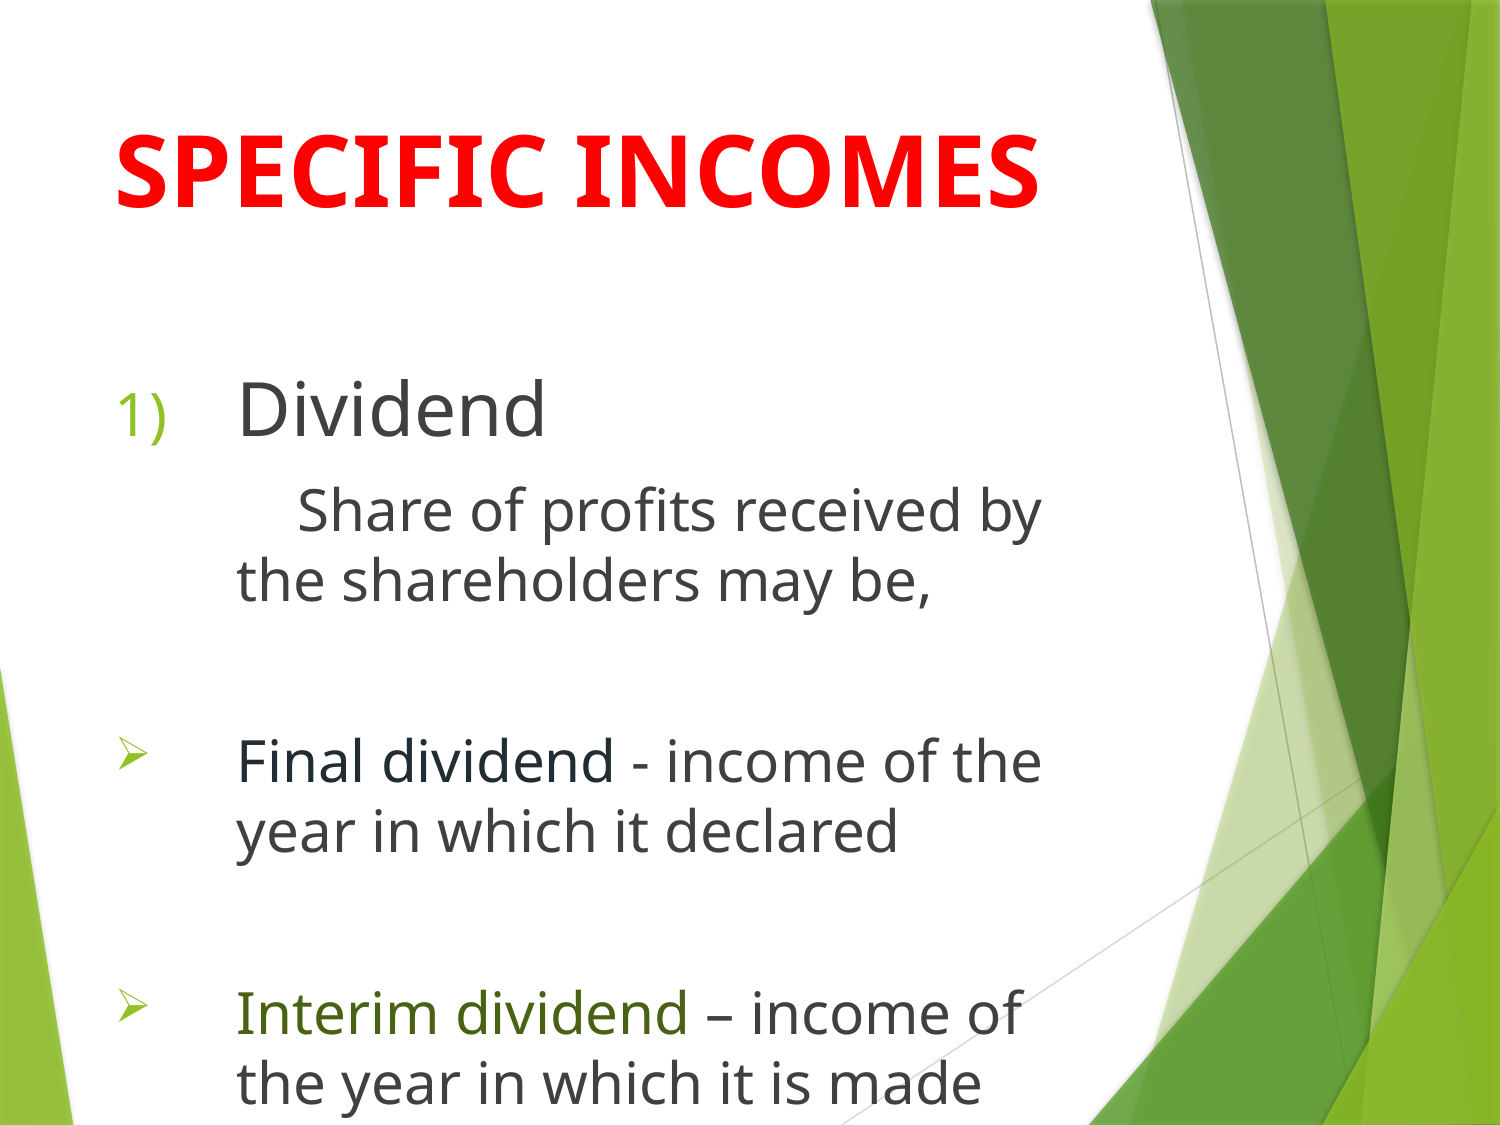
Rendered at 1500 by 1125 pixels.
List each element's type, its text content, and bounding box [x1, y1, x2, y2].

list Dividend Share of profits received by the shareholders may be, Final dividend - income of the year in which it declared Interim dividend – income of the year in which it is made available [99, 354, 1142, 992]
title SPECIFIC INCOMES [99, 99, 1142, 317]
